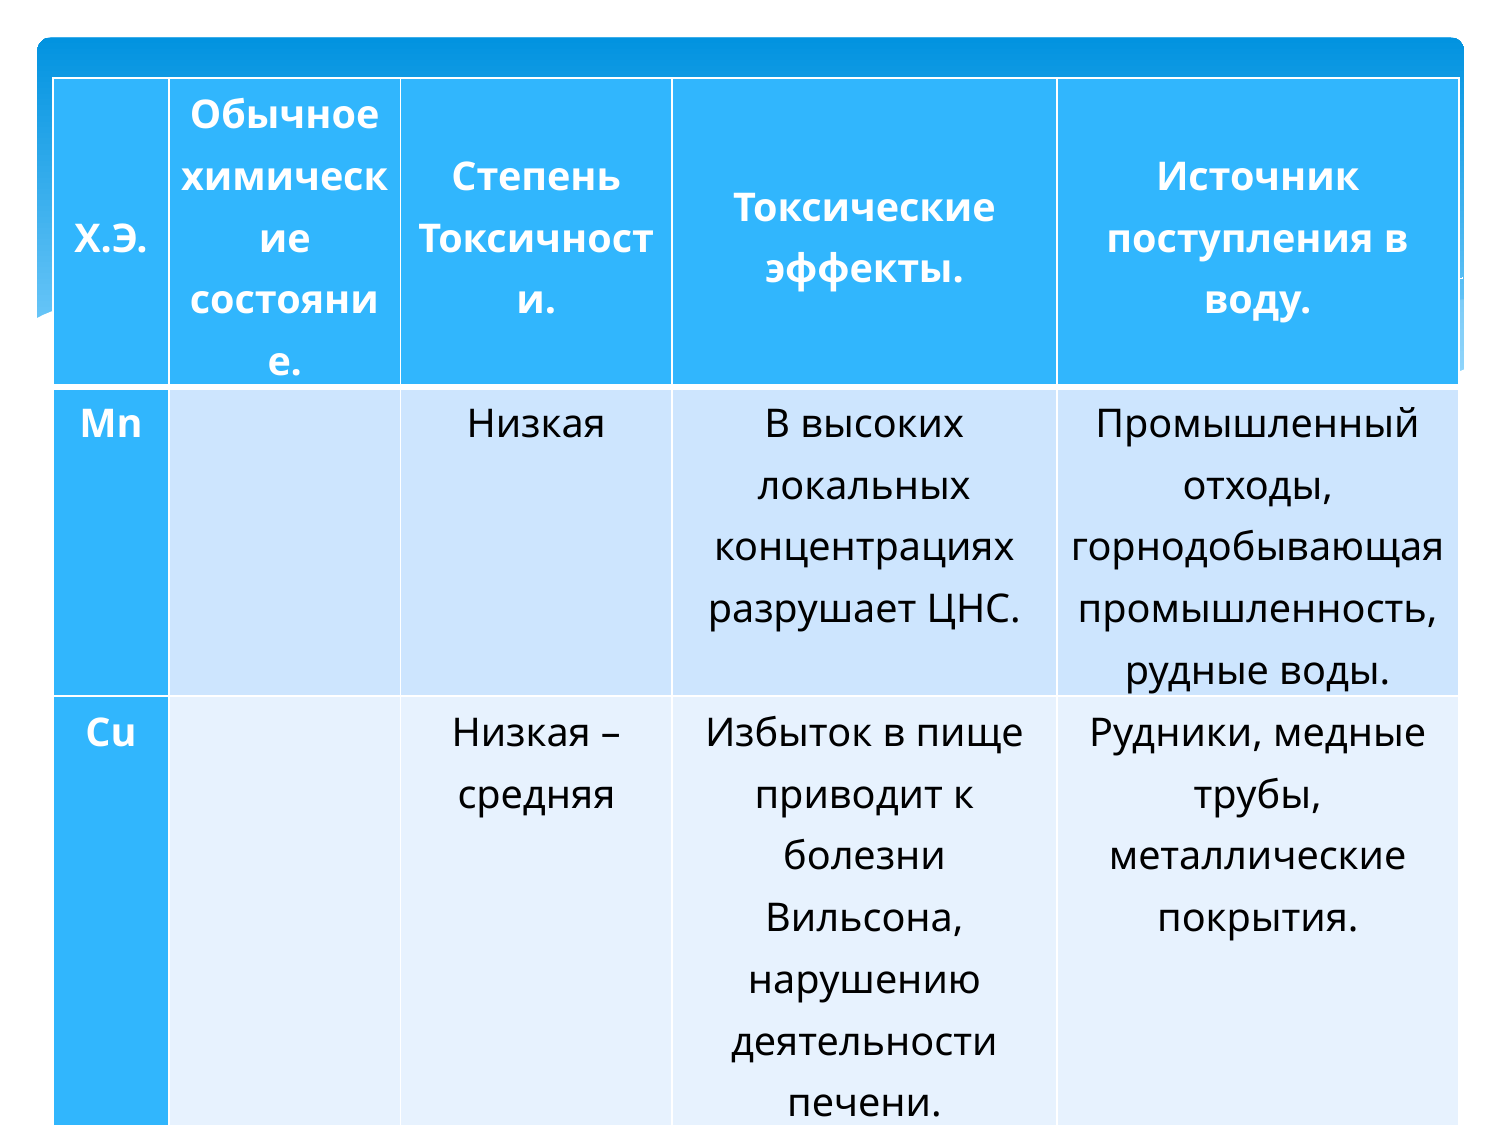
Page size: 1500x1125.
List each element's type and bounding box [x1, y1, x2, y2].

text_box [142, 440, 1500, 515]
